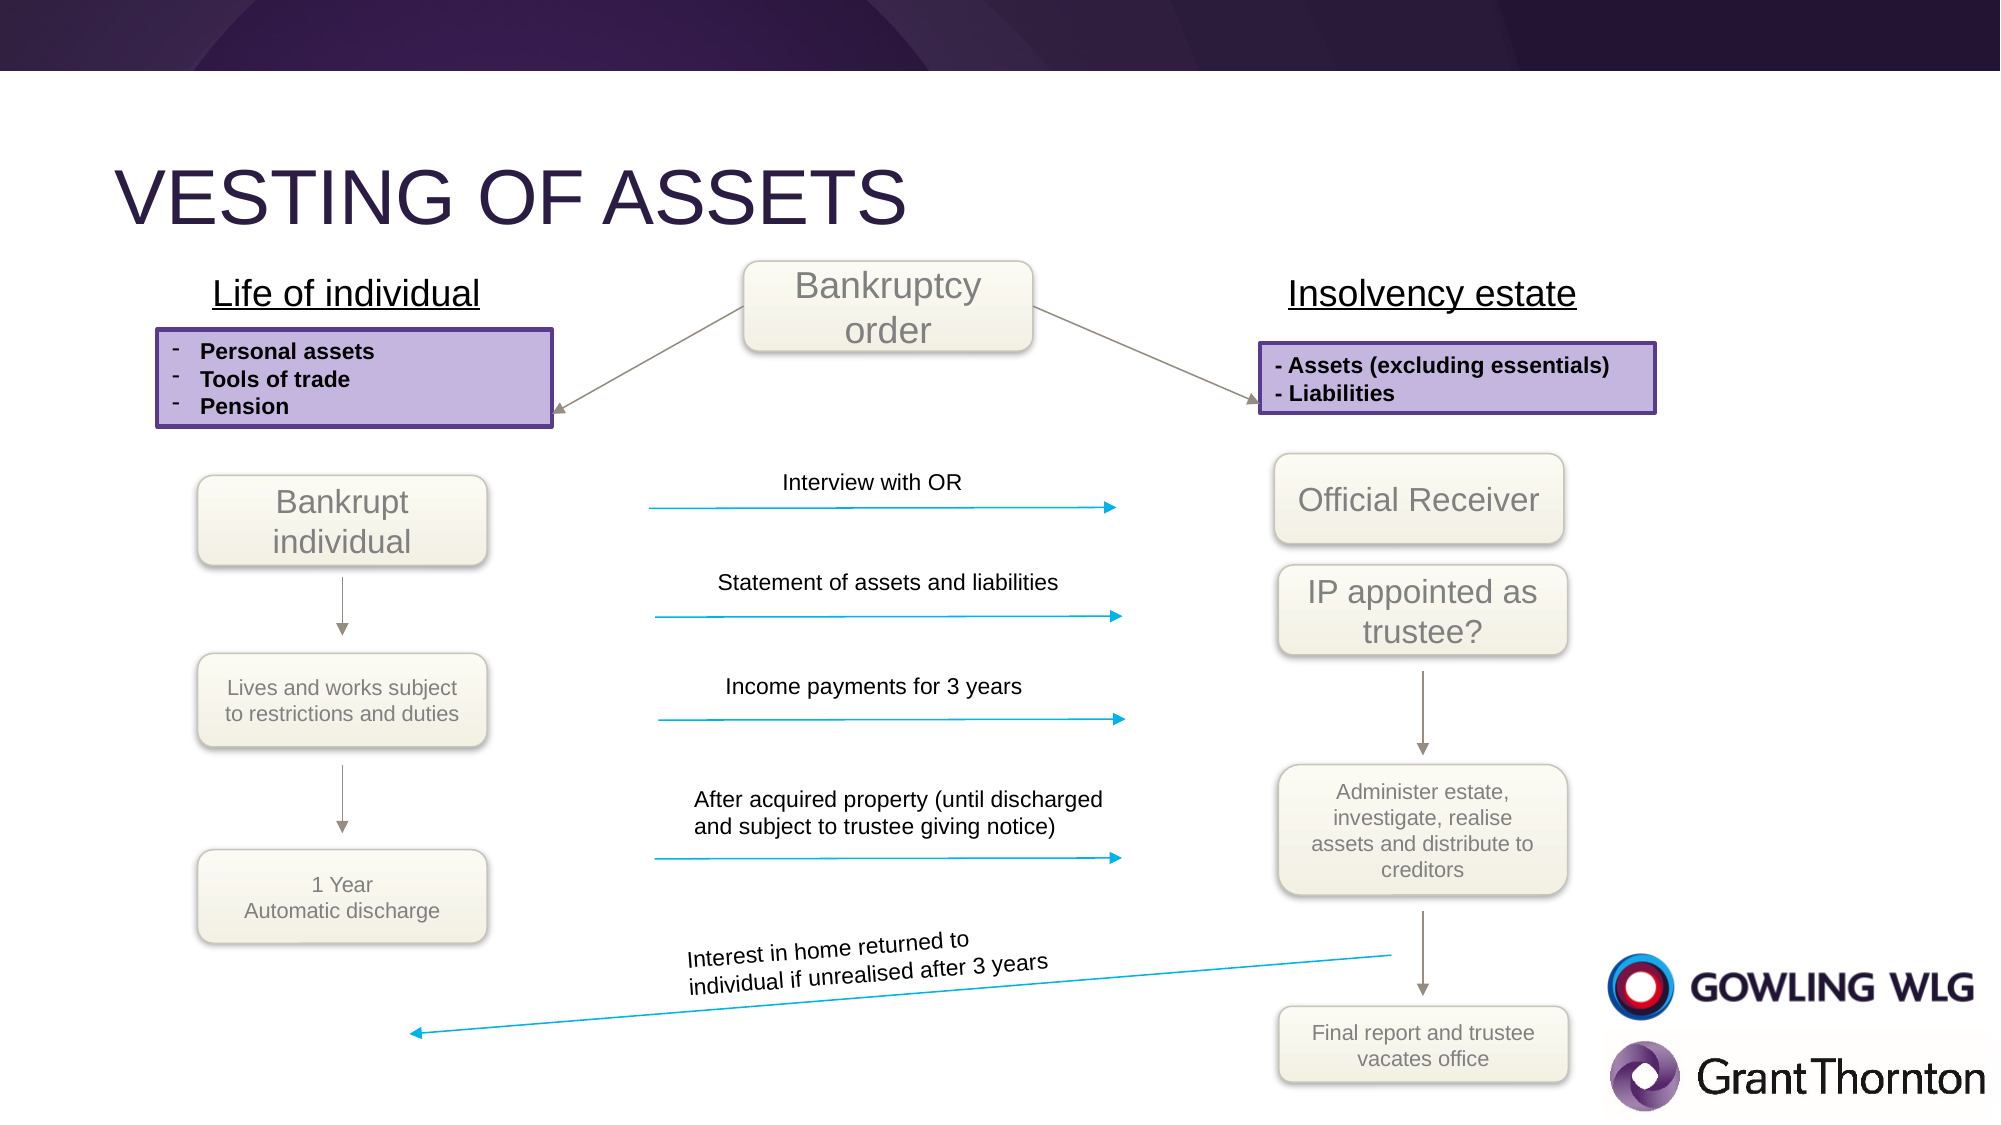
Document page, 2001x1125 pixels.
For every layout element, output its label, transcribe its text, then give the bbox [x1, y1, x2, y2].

picture [0, 0, 2000, 71]
text_box Bankruptcy order [742, 260, 1034, 352]
text_box Life of individual [197, 261, 518, 321]
text_box Lives and works subject to restrictions and duties [196, 652, 404, 748]
text_box Bankrupt individual [196, 474, 404, 567]
text_box 1 Year Automatic discharge [196, 848, 404, 945]
text_box Official Receiver [1277, 452, 1565, 545]
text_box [1032, 305, 1261, 404]
text_box IP appointed as trustee? [1396, 564, 1569, 656]
title Vesting of assets [99, 75, 1900, 248]
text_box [409, 459, 1392, 1035]
picture [1579, 932, 2001, 1119]
text_box - Assets (excluding essentials) - Liabilities [1258, 341, 1657, 415]
text_box Personal assets Tools of trade Pension [155, 327, 554, 429]
text_box Insolvency estate [1272, 261, 1630, 321]
text_box Administer estate, investigate, realise assets and distribute to creditors [1396, 763, 1569, 896]
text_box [551, 305, 744, 415]
text_box Final report and trustee vacates office [1278, 1005, 1570, 1083]
